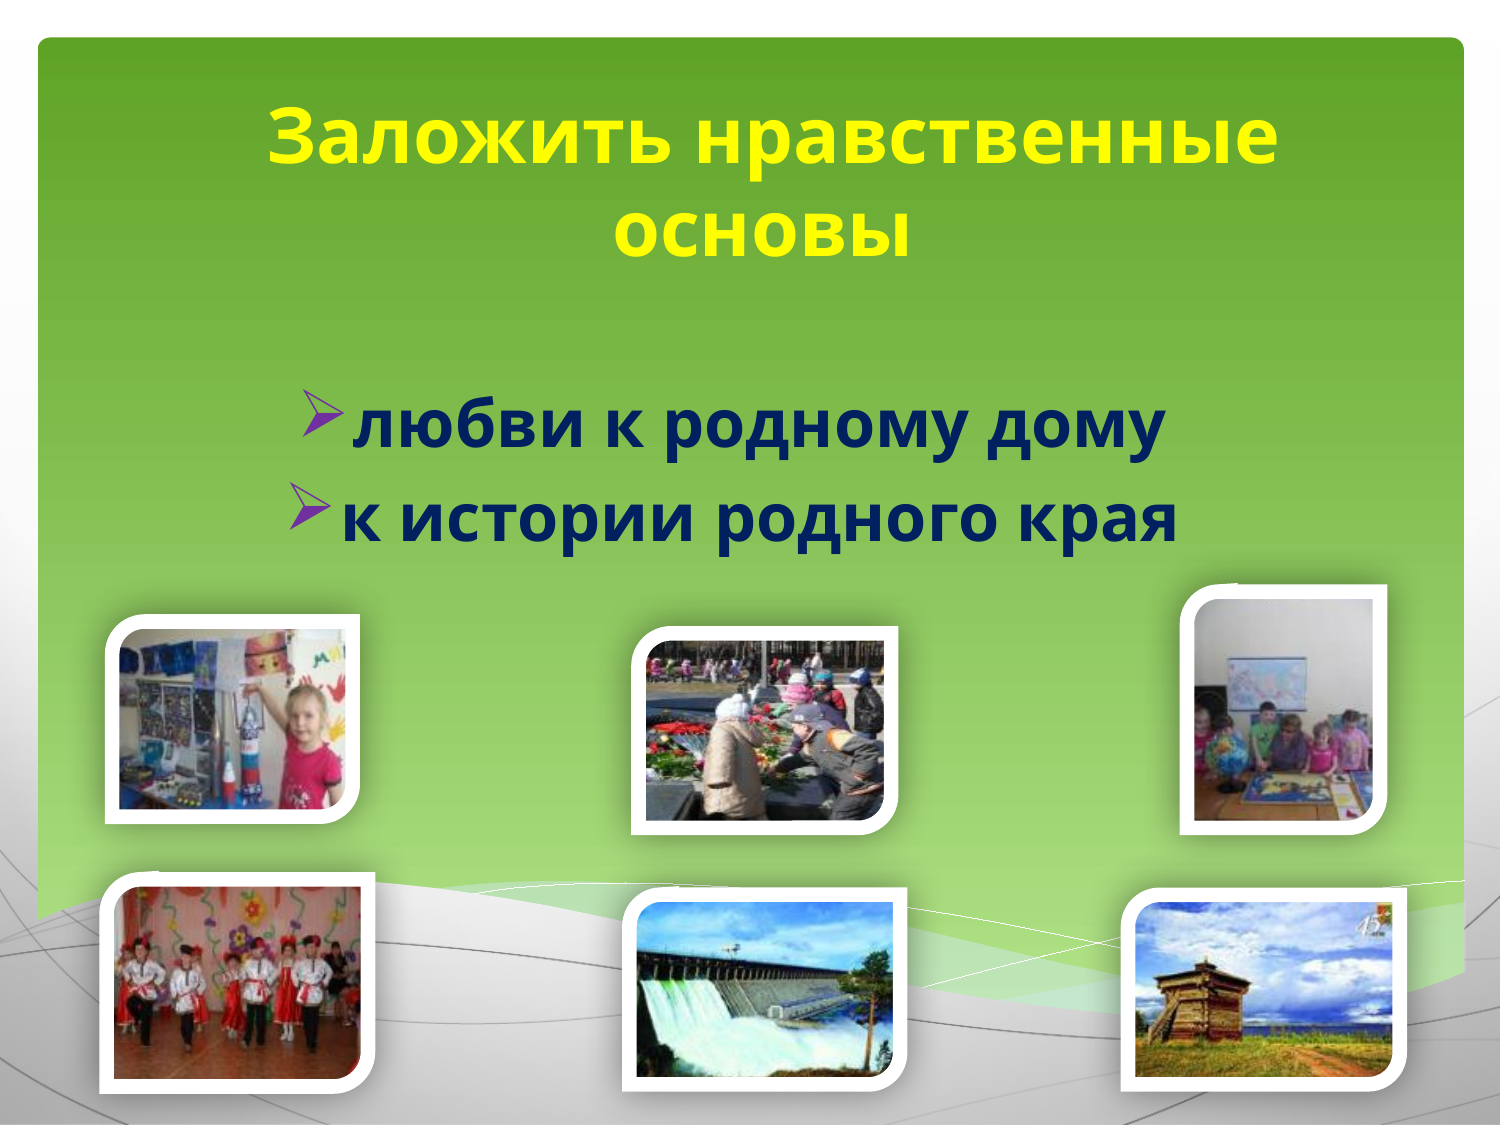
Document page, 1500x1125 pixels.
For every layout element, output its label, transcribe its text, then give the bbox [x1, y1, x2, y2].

picture [638, 633, 892, 829]
picture [1186, 591, 1381, 829]
picture [111, 621, 353, 817]
picture [629, 894, 901, 1085]
title Заложить нравственные основы [135, 78, 1411, 279]
picture [106, 879, 369, 1087]
picture [1127, 894, 1400, 1085]
subtitle любви к родному дому к истории родного края [64, 373, 1400, 1035]
